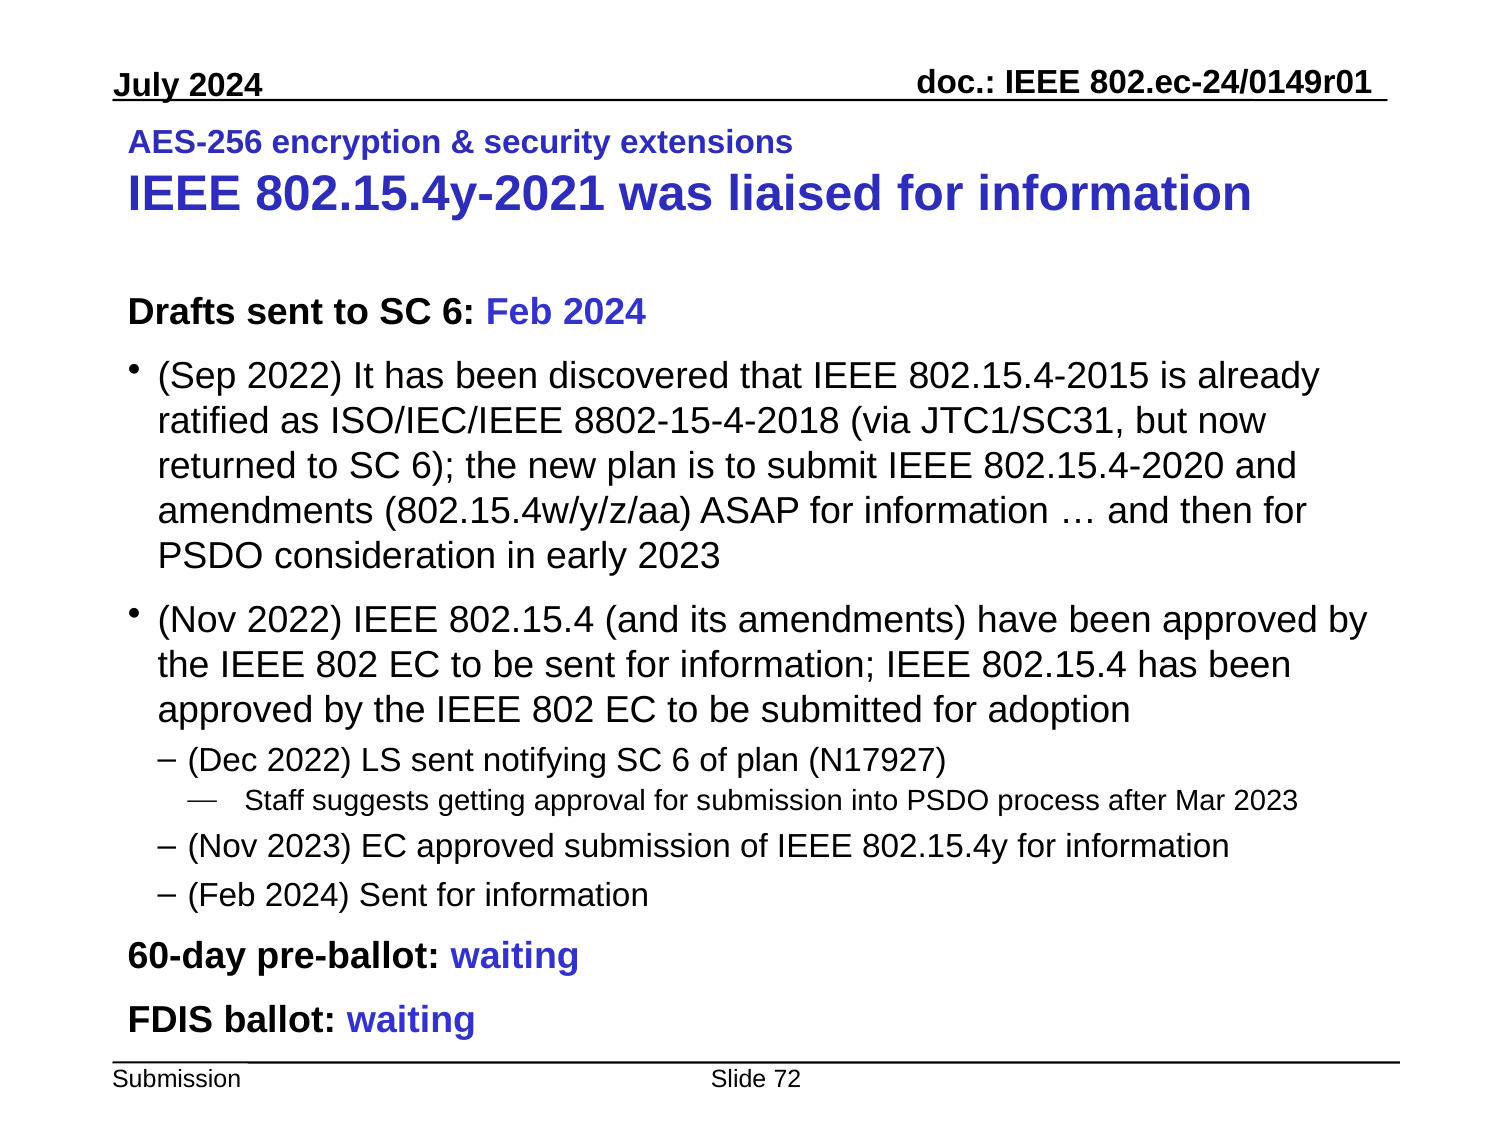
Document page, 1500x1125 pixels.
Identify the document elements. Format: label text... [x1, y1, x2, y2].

slide_number Slide 72 [709, 1061, 803, 1093]
list Drafts sent to SC 6: Feb 2024 (Sep 2022) It has been discovered that IEEE 802.15.4-2015 is already ratified as ISO/IEC/IEEE 8802-15-4-2018 (via JTC1/SC31, but now returned to SC 6); the new plan is to submit IEEE 802.15.4-2020 and amendments (802.15.4w/y/z/aa) ASAP for information … and then for PSDO consideration in early 2023 (Nov 2022) IEEE 802.15.4 (and its amendments) have been approved by the IEEE 802 EC to be sent for information; IEEE 802.15.4 has been approved by the IEEE 802 EC to be submitted for adoption (Dec 2022) LS sent notifying SC 6 of plan (N17927) Staff suggests getting approval for submission into PSDO process after Mar 2023 (Nov 2023) EC approved submission of IEEE 802.15.4y for information (Feb 2024) Sent for information 60-day pre-ballot: waiting FDIS ballot: waiting [112, 280, 1388, 955]
title AES-256 encryption & security extensions IEEE 802.15.4y-2021 was liaised for information [112, 112, 1388, 280]
